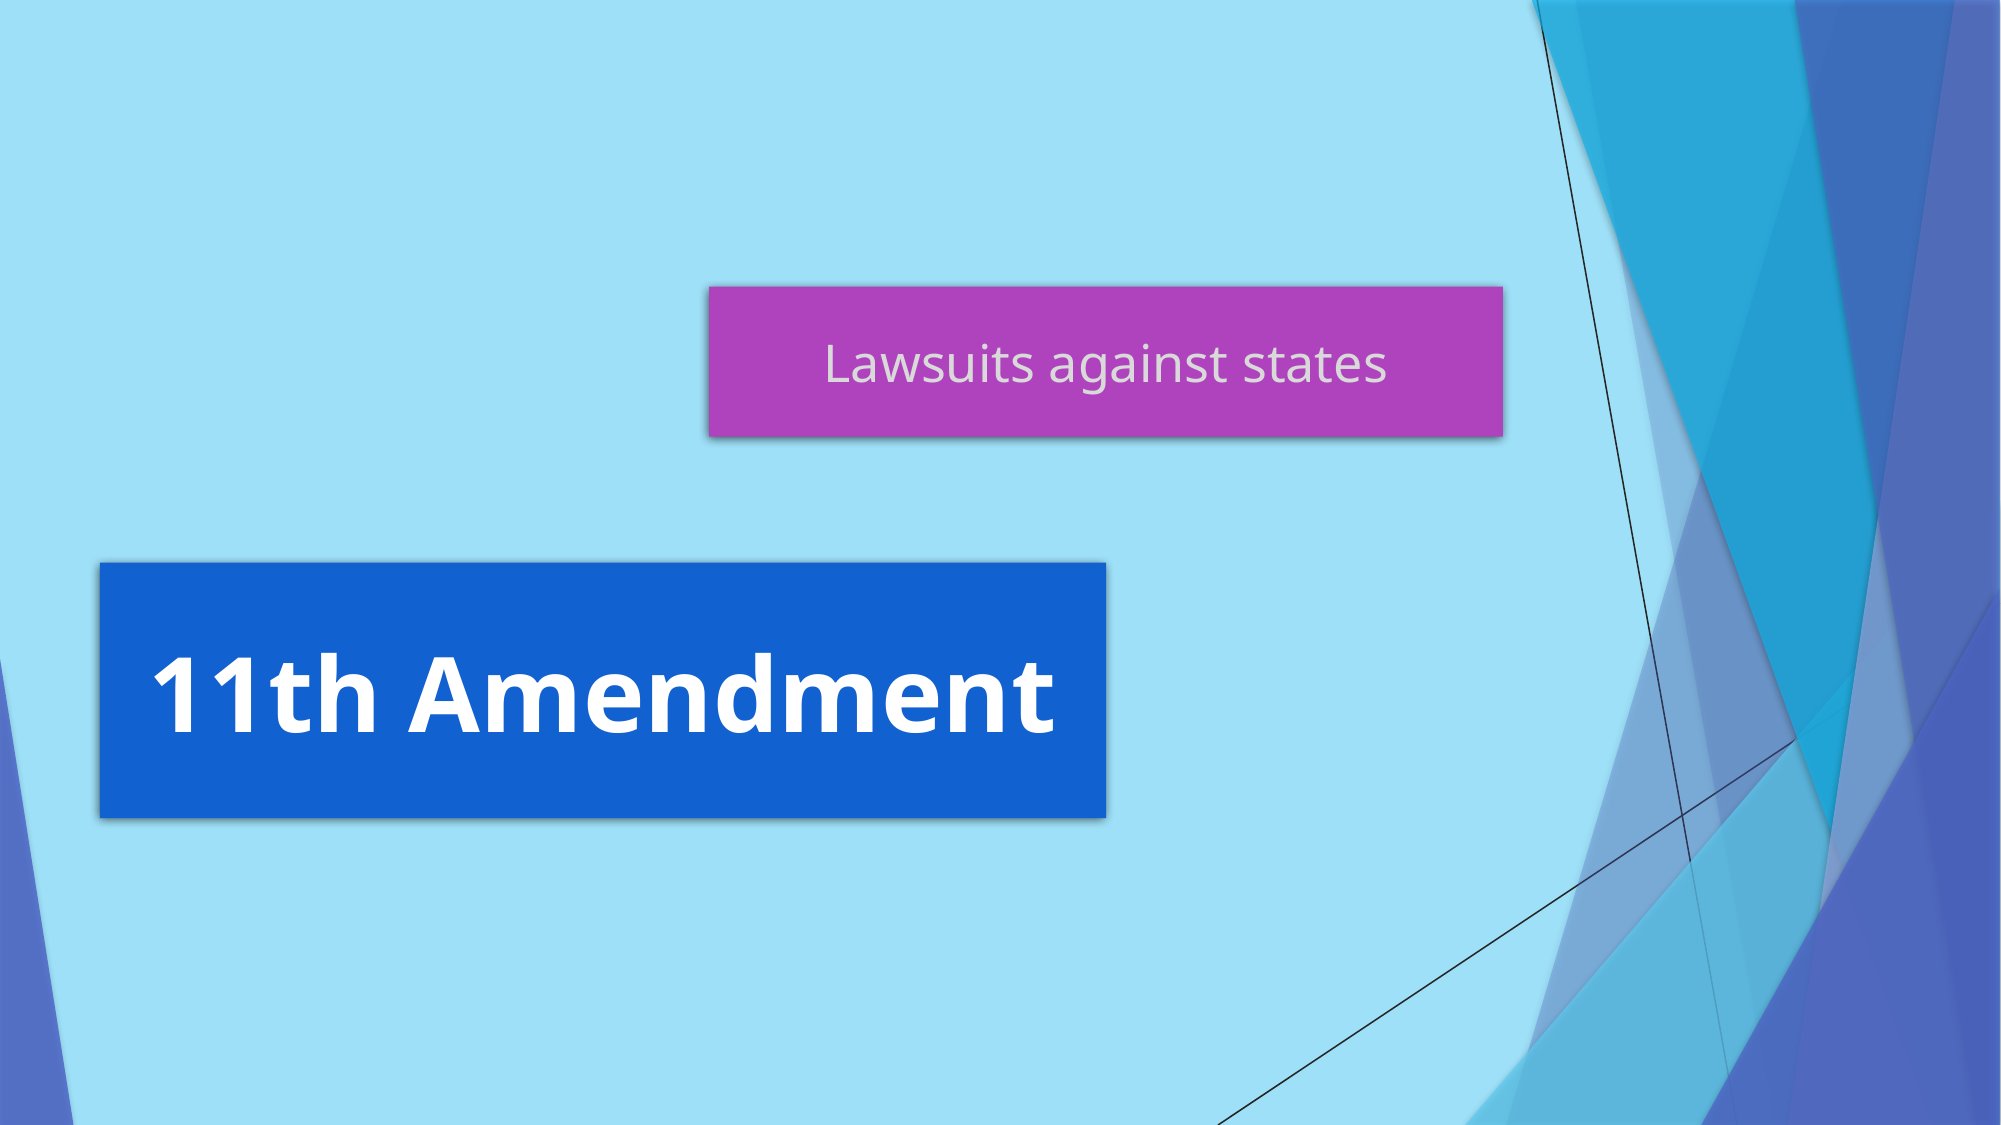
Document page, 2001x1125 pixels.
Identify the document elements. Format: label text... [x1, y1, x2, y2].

text_box 11th Amendment [99, 562, 1107, 819]
text_box Lawsuits against states [709, 286, 1503, 437]
